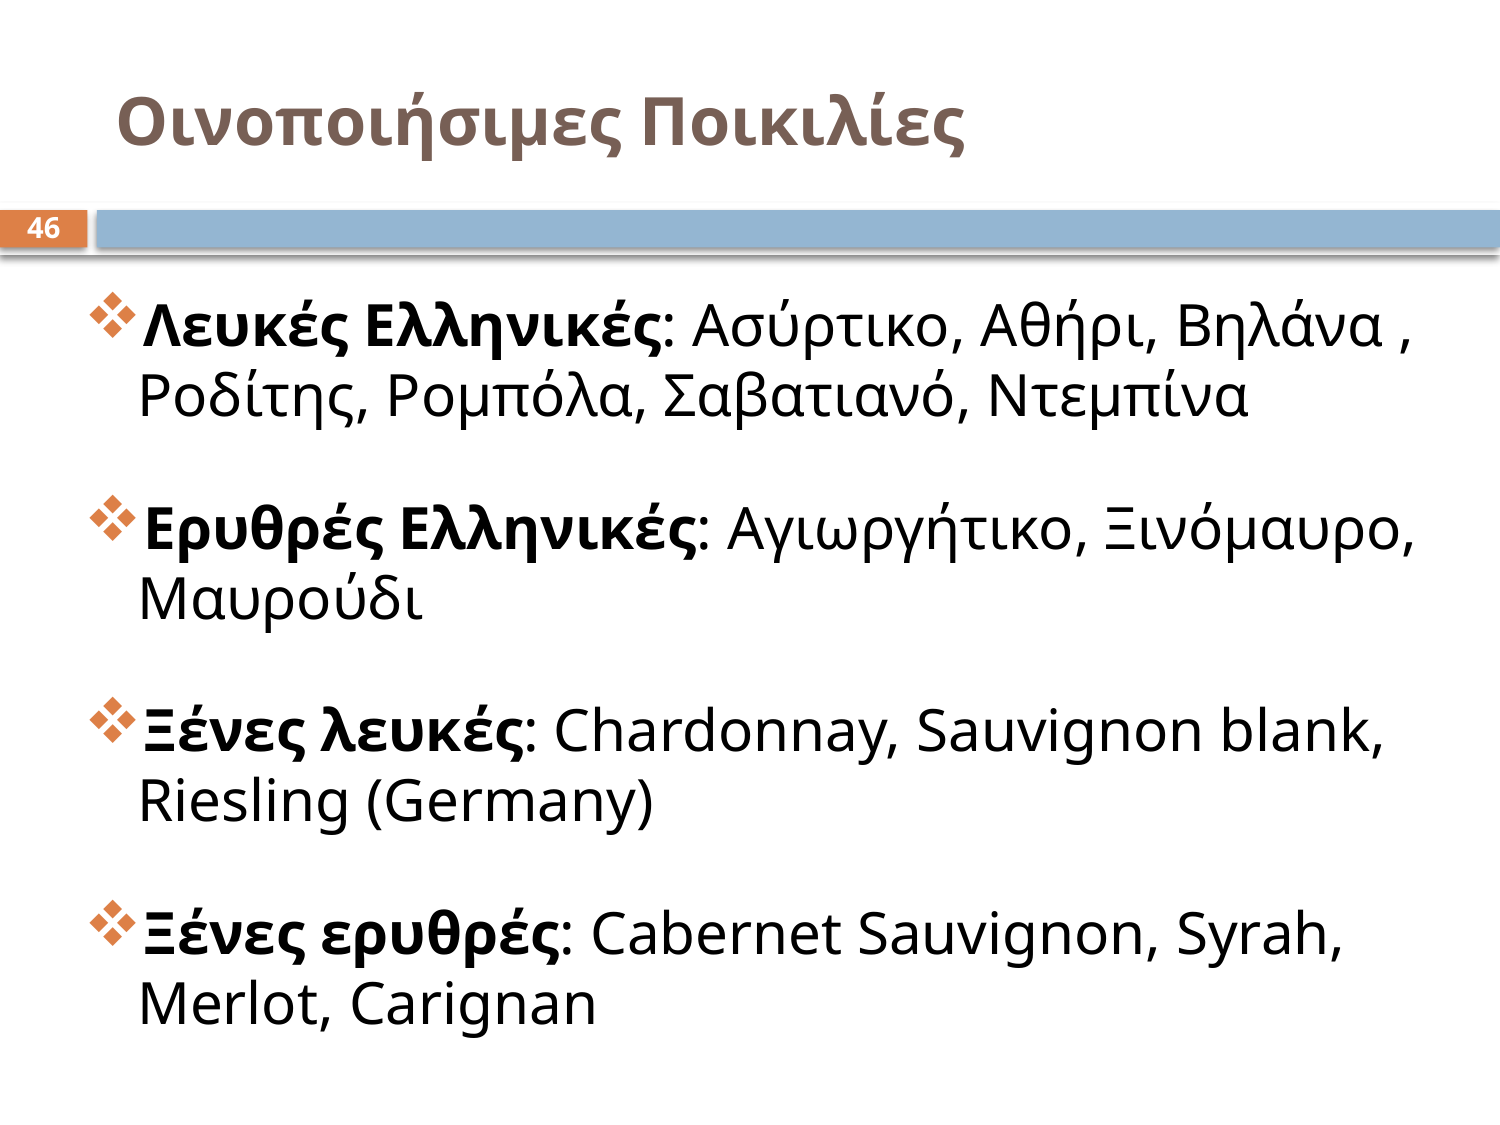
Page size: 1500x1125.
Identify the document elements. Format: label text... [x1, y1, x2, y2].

list Λευκές Ελληνικές: Ασύρτικο, Αθήρι, Βηλάνα , Ροδίτης, Ρομπόλα, Σαβατιανό, Ντεμπίνα Ερυθρές Ελληνικές: Αγιωργήτικο, Ξινόμαυρο, Μαυρούδι Ξένες λευκές: Chardonnay, Sauvignon blank, Riesling (Germany) Ξένες ερυθρές: Cabernet Sauvignon, Syrah, Merlot, Carignan [70, 281, 1465, 1125]
title Οινοποιήσιμες Ποικιλίες [100, 37, 1438, 200]
slide_number 46 [0, 208, 88, 249]
